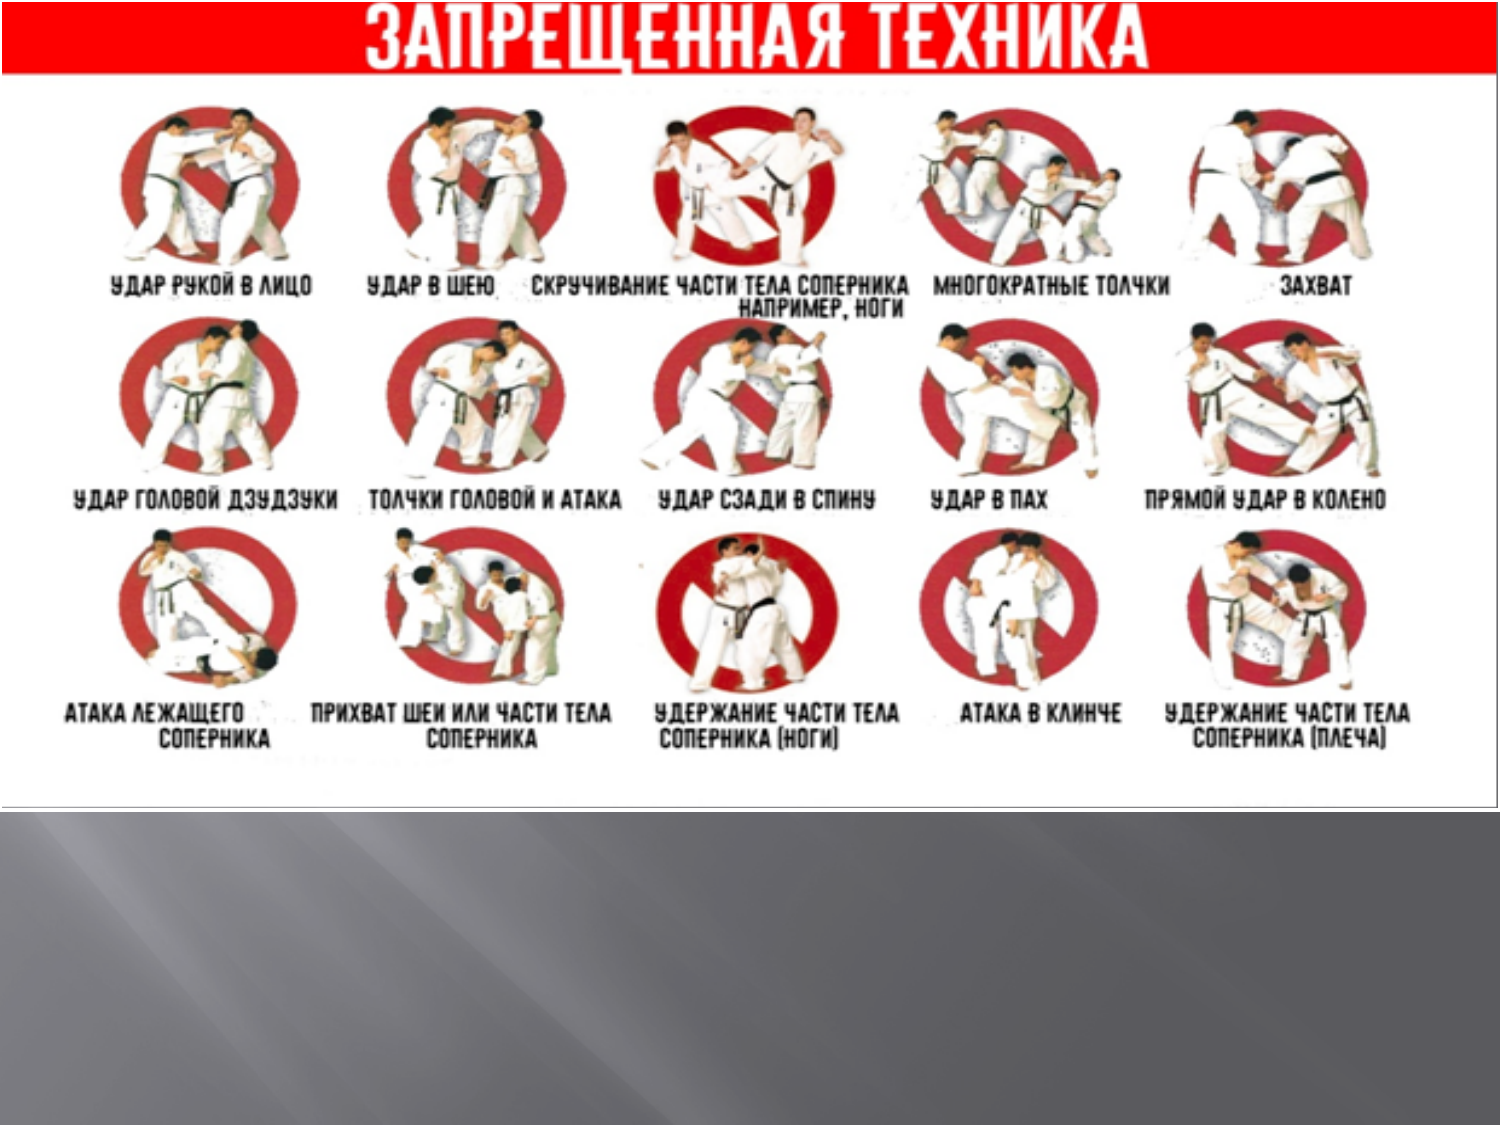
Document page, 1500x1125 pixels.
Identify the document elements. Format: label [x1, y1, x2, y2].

list [0, 0, 1500, 1125]
